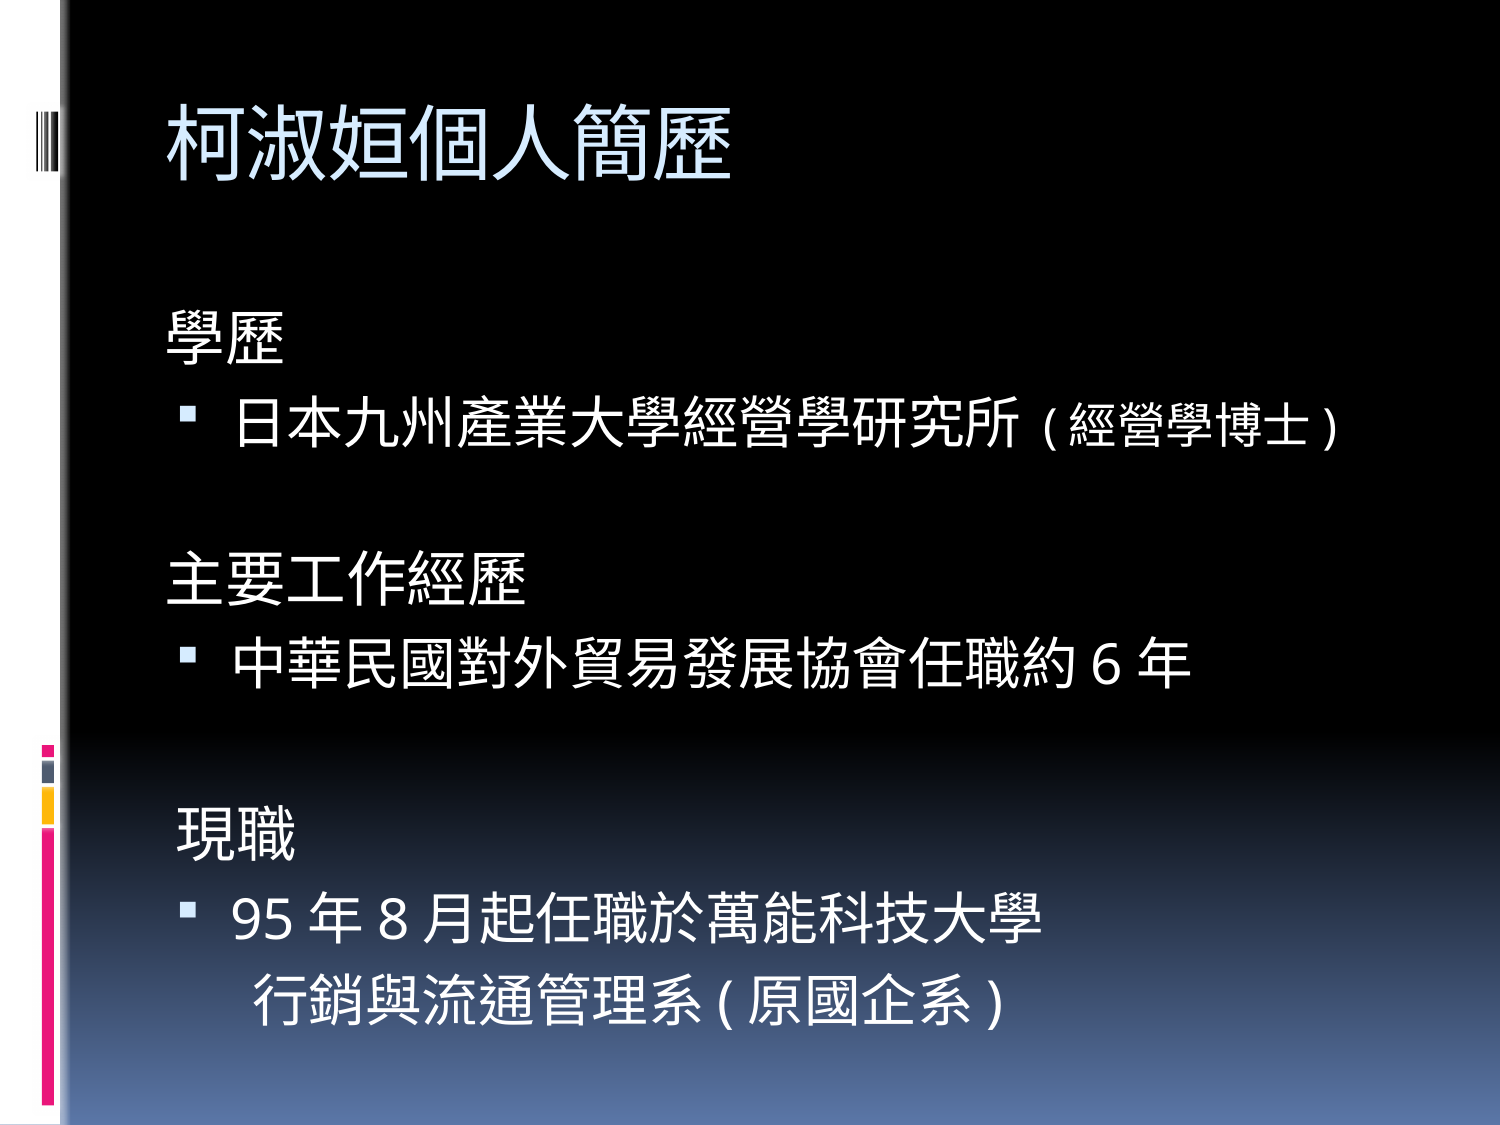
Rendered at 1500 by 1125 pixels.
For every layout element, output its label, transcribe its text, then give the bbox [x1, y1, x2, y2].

list 學歷 日本九州產業大學經營學研究所 (經營學博士) 主要工作經歷 中華民國對外貿易發展協會任職約6年 現職 95年8月起任職於萬能科技大學 行銷與流通管理系(原國企系) [150, 292, 1425, 1043]
title 柯淑姮個人簡歷 [150, 83, 1425, 234]
